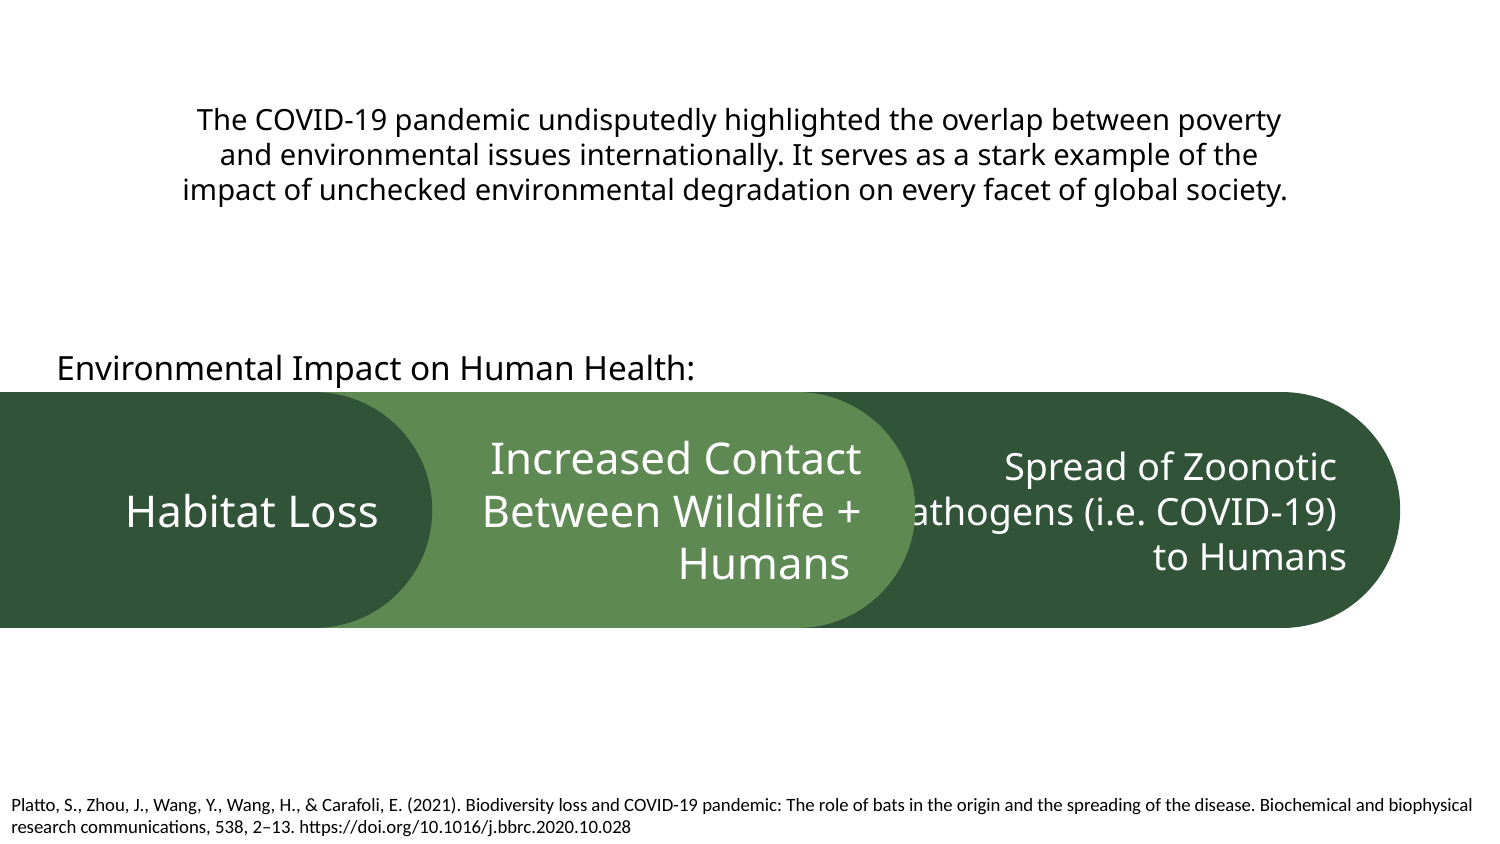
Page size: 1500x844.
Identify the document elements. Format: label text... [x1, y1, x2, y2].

text_box Habitat Loss [0, 392, 433, 628]
text_box Environmental Impact on Human Health: [41, 340, 1190, 395]
text_box Increased Contact Between Wildlife + Humans [330, 395, 916, 628]
text_box Spread of Zoonotic Pathogens (i.e. COVID-19) to Humans [813, 392, 1401, 628]
text_box The COVID-19 pandemic undisputedly highlighted the overlap between poverty and environmental issues internationally. It serves as a stark example of the impact of unchecked environmental degradation on every facet of global society. [154, 86, 1324, 221]
text_box Platto, S., Zhou, J., Wang, Y., Wang, H., & Carafoli, E. (2021). Biodiversity loss and COVID-19 pandemic: The role of bats in the origin and the spreading of the disease. Biochemical and biophysical research communications, 538, 2–13. https://doi.org/10.1016/j.bbrc.2020.10.028 [0, 786, 1500, 844]
